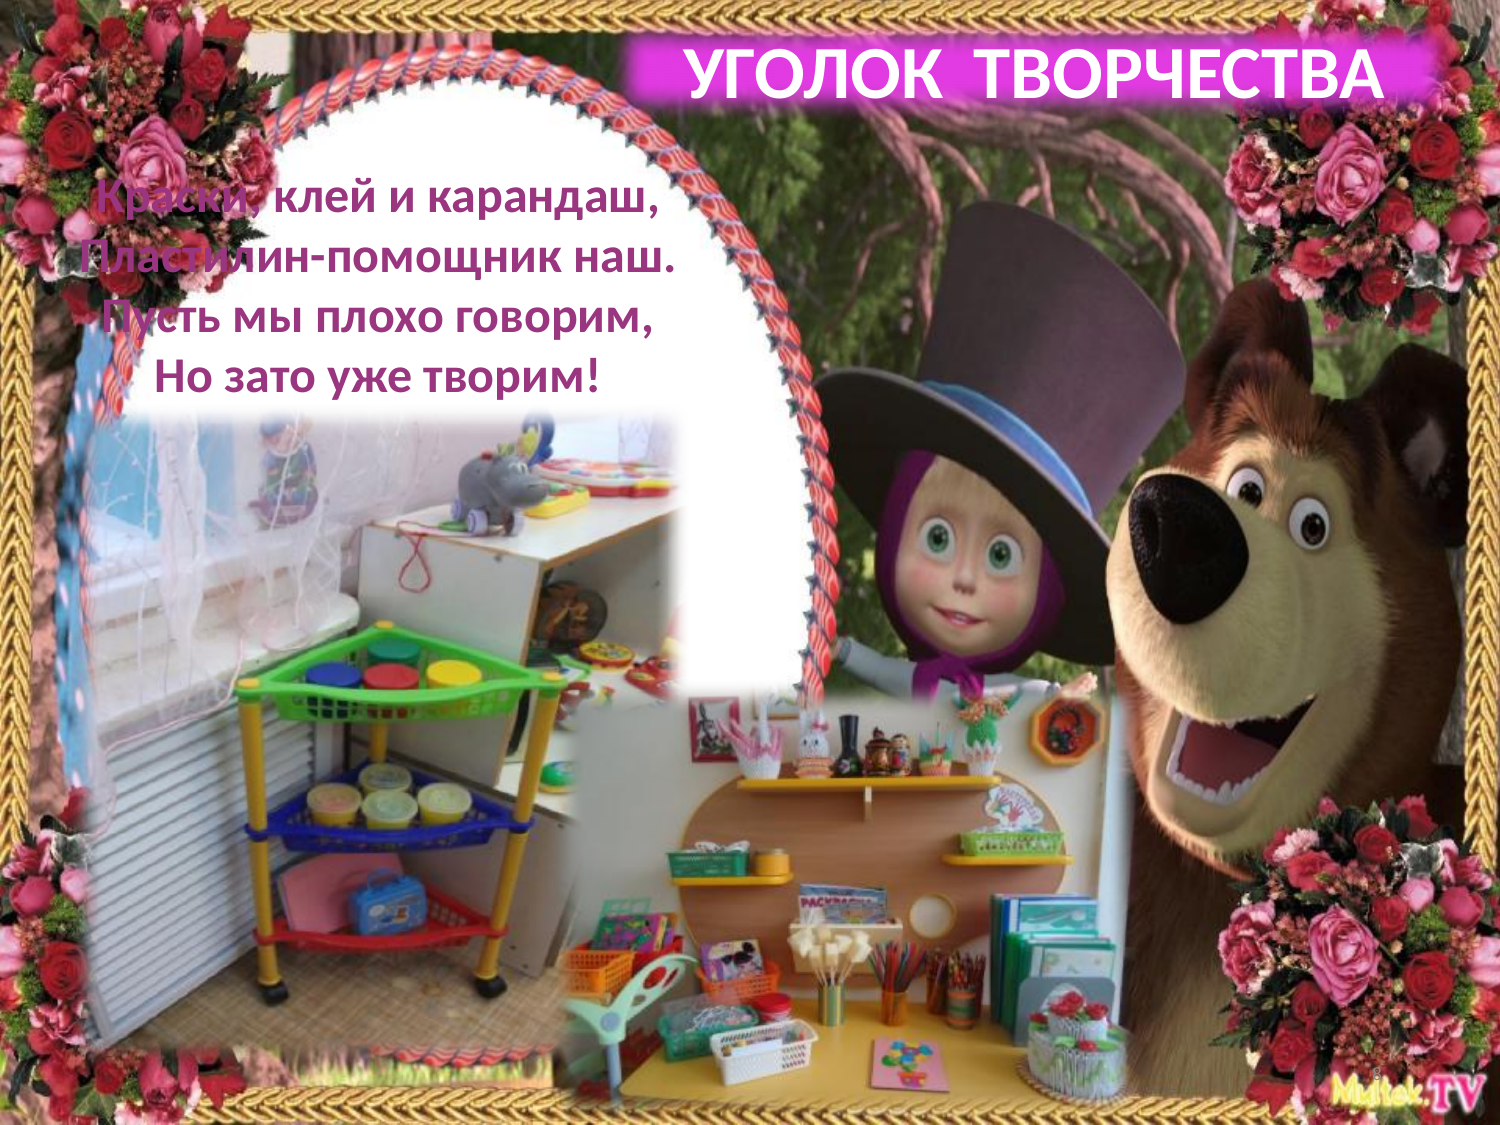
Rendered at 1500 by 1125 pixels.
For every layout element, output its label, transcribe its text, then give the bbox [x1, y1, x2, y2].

picture [0, 0, 1500, 1125]
text_box [73, 122, 744, 209]
slide_number 8 [1144, 1042, 1397, 1103]
text_box Краски, клей и карандаш, Пластилин-помощник наш. Пусть мы плохо говорим, Но зато уже творим! [57, 154, 699, 425]
text_box УГОЛОК ТВОРЧЕСТВА [639, 48, 1427, 92]
